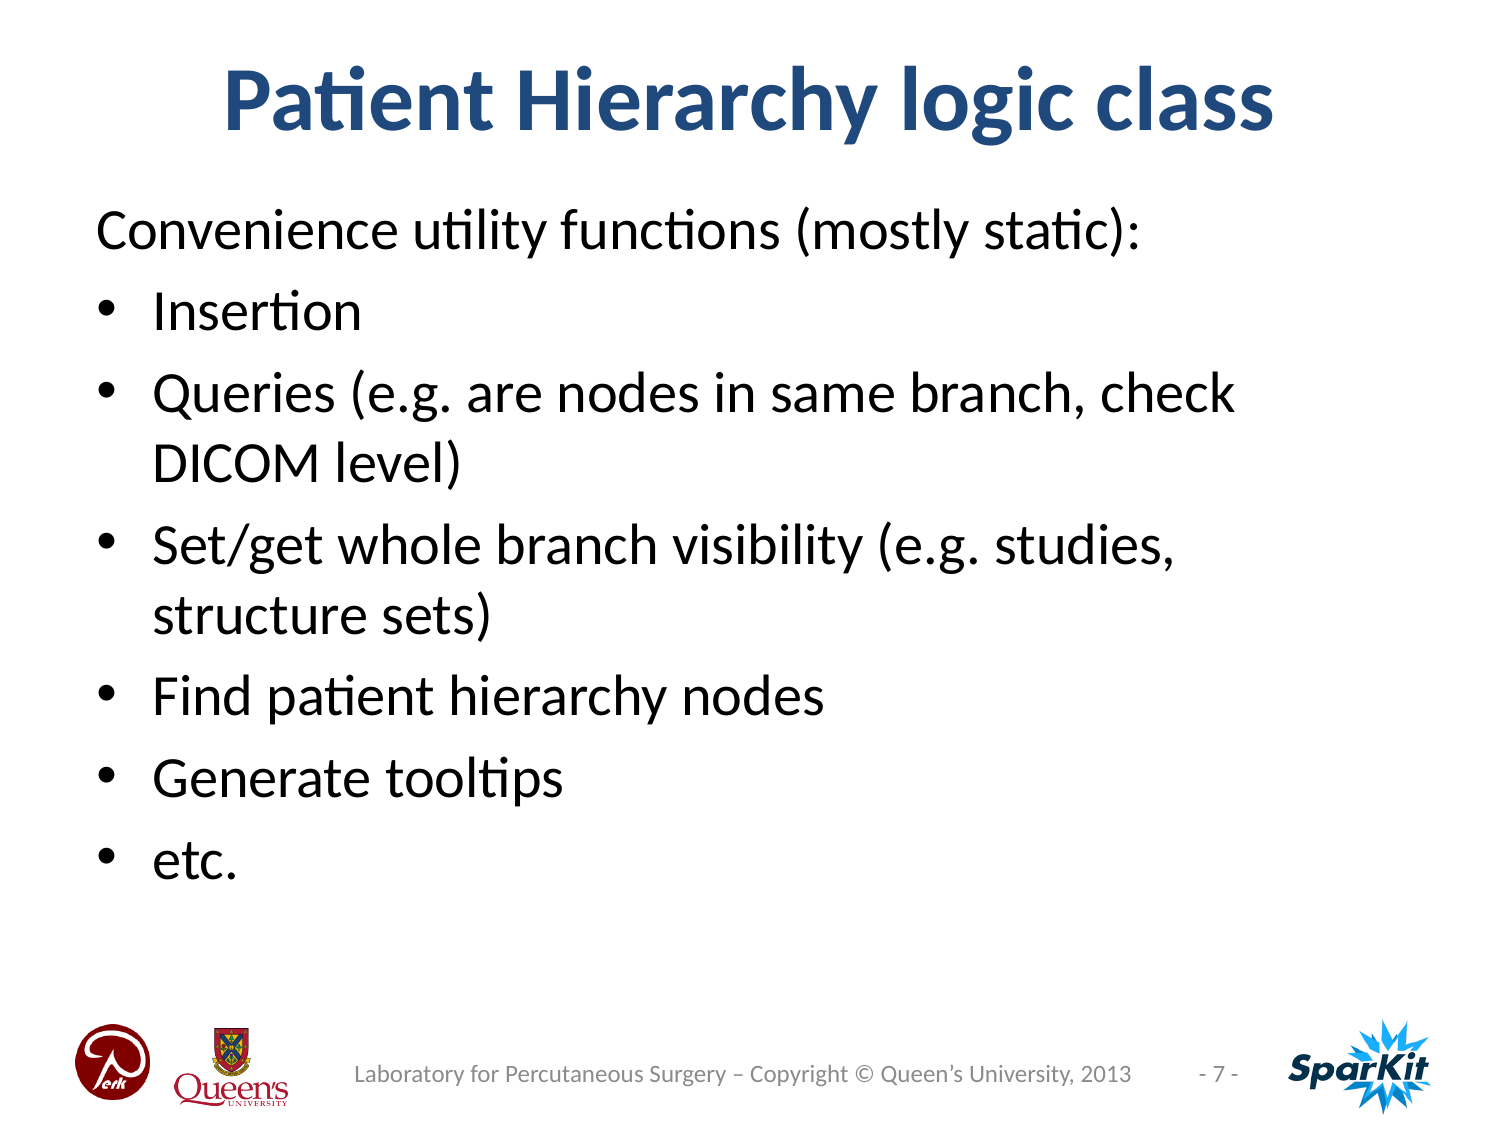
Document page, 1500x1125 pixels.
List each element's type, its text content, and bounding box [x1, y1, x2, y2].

picture [1287, 1018, 1431, 1115]
picture [75, 1024, 150, 1100]
text_box Convenience utility functions (mostly static): Insertion Queries (e.g. are nodes in same branch, check DICOM level) Set/get whole branch visibility (e.g. studies, structure sets) Find patient hierarchy nodes Generate tooltips etc. [81, 188, 1419, 1000]
footer Laboratory for Percutaneous Surgery – Copyright © Queen’s University, 2013 [312, 1042, 1175, 1103]
picture [174, 1028, 288, 1106]
slide_number - 7 - [1175, 1042, 1263, 1103]
text_box Patient Hierarchy logic class [74, 0, 1425, 188]
